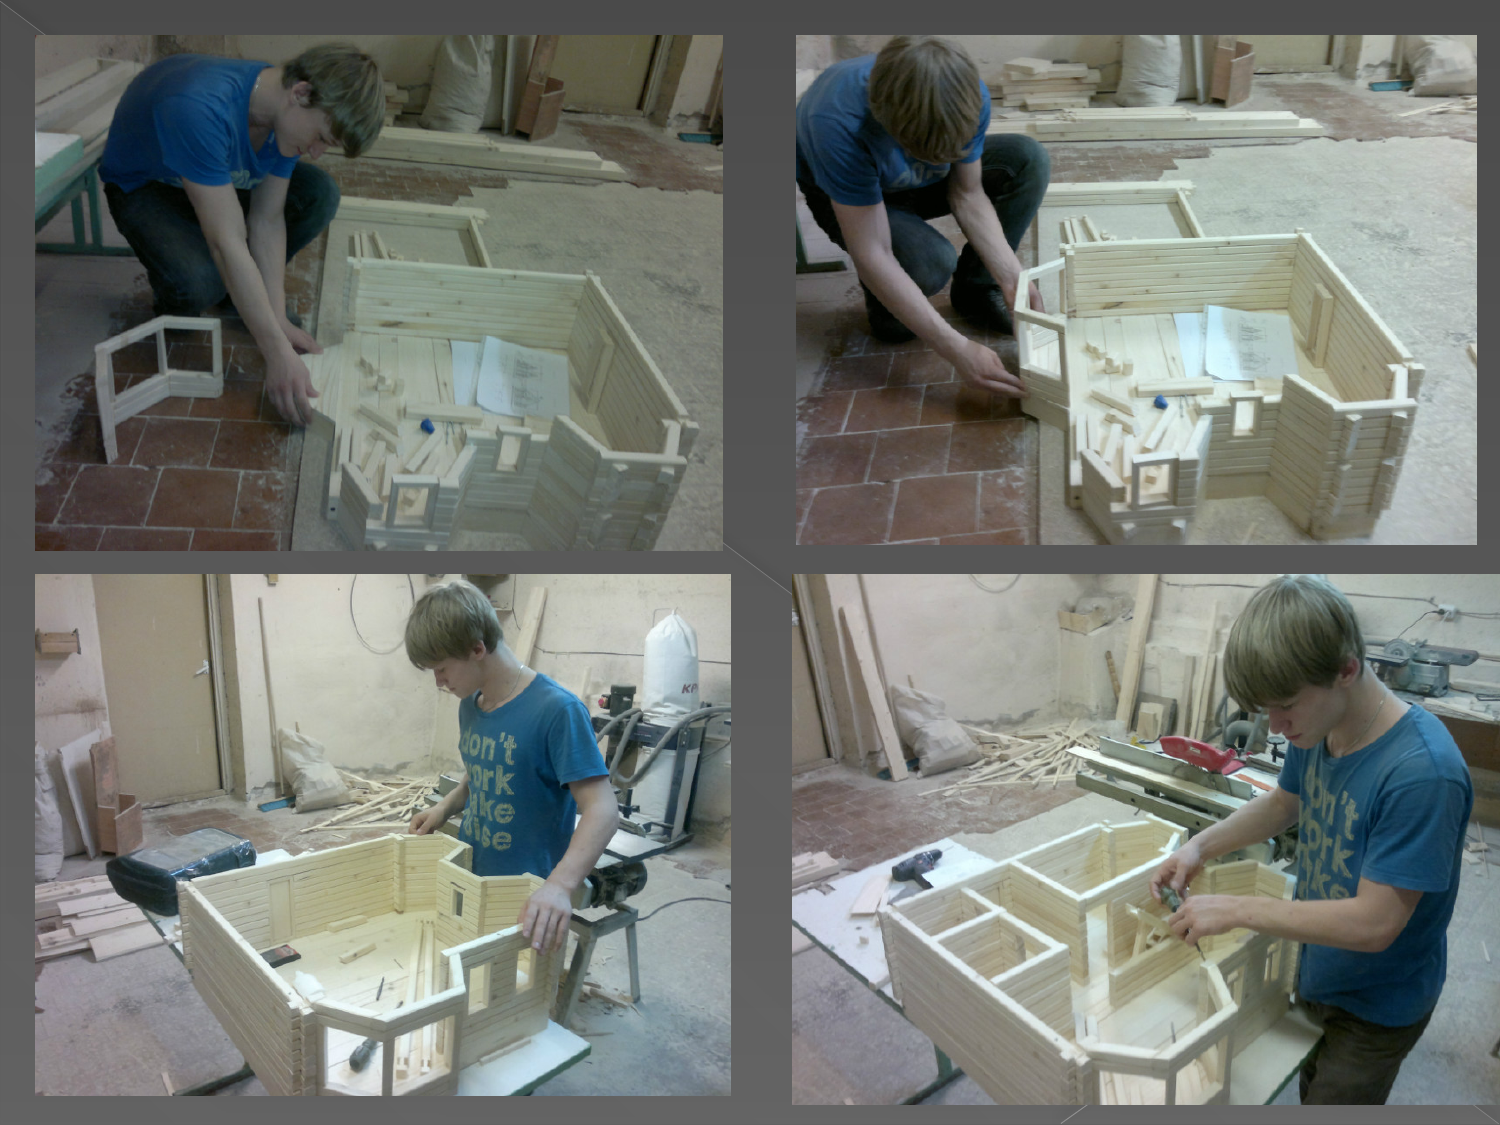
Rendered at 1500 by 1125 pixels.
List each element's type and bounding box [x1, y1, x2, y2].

picture [34, 573, 731, 1096]
picture [796, 34, 1477, 546]
picture [792, 573, 1500, 1105]
list [34, 34, 723, 551]
